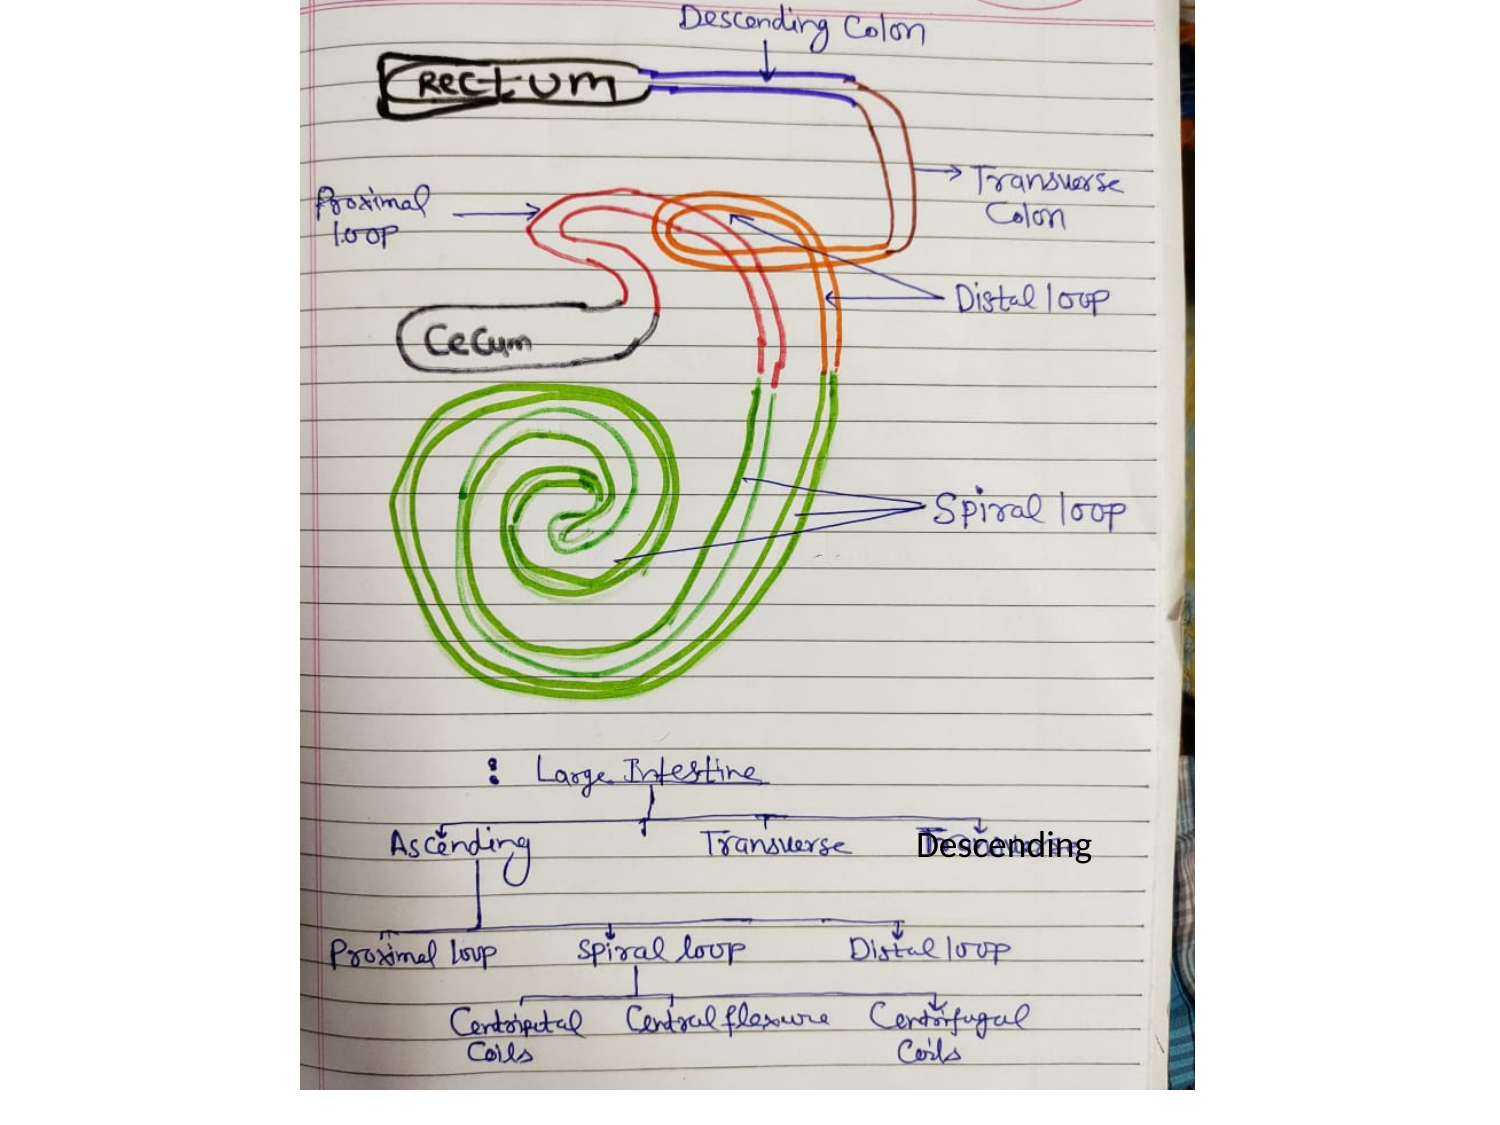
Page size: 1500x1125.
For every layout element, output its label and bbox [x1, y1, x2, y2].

picture [299, 0, 1213, 1090]
